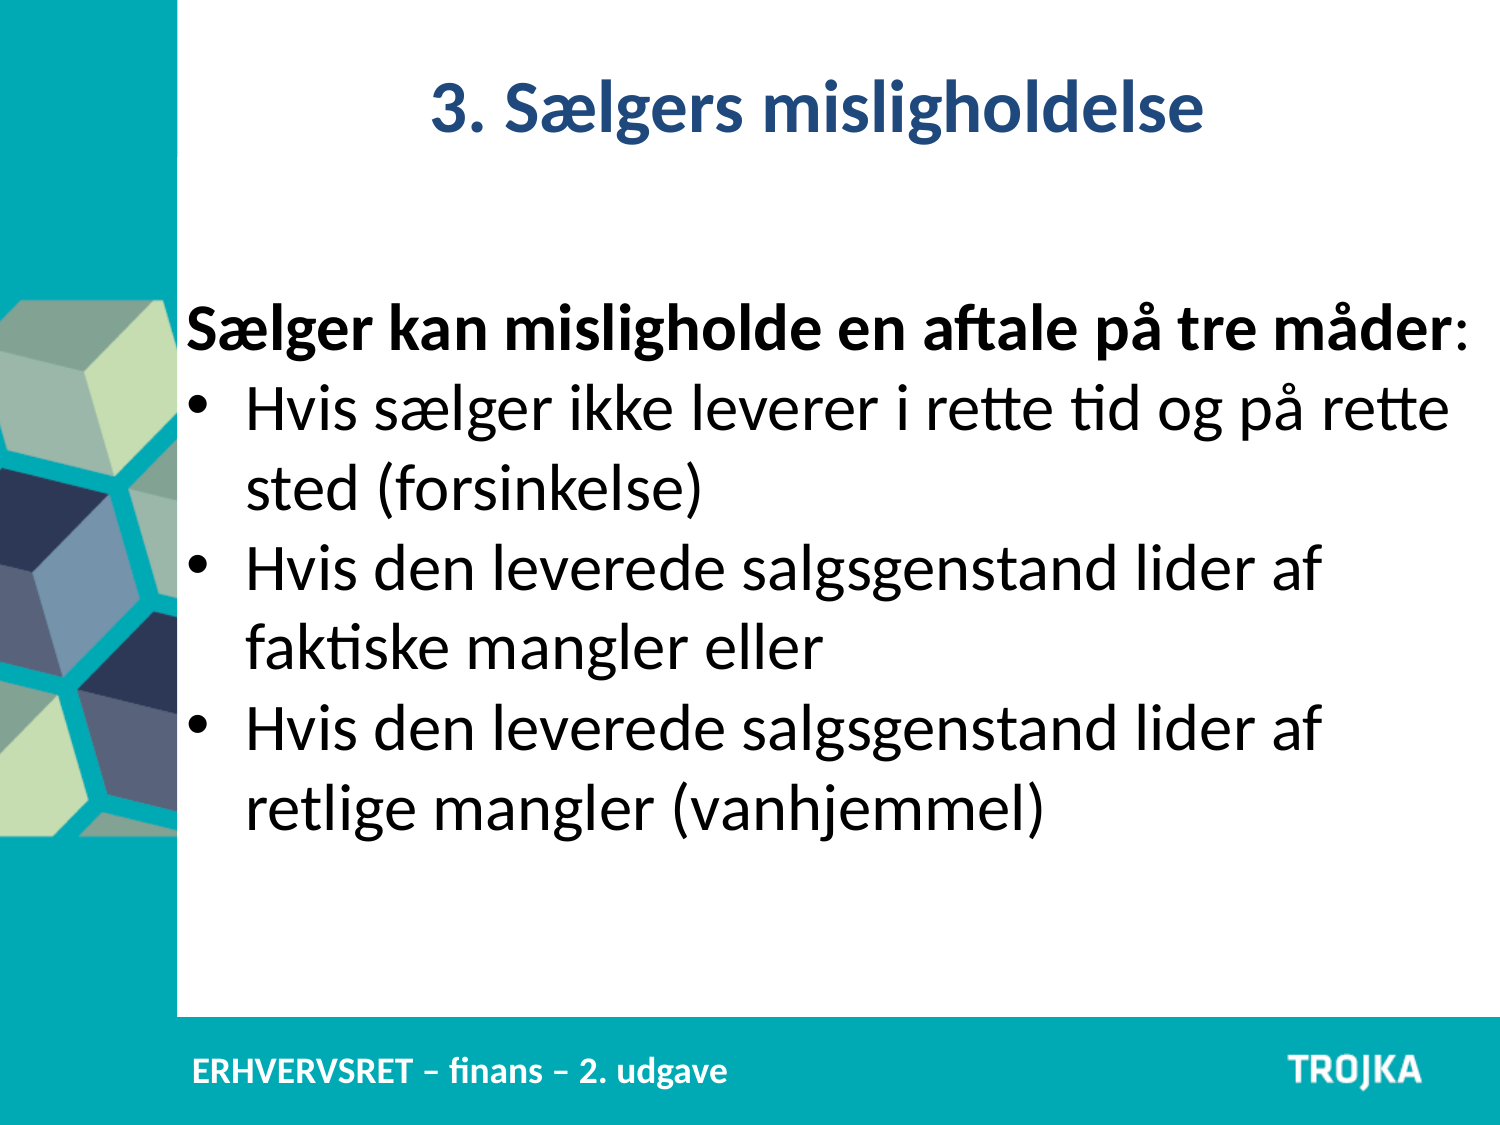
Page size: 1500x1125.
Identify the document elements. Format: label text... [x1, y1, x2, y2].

text_box Sælger kan misligholde en aftale på tre måder: Hvis sælger ikke leverer i rette tid og på rette sted (forsinkelse) Hvis den leverede salgsgenstand lider af faktiske mangler eller Hvis den leverede salgsgenstand lider af retlige mangler (vanhjemmel) [171, 196, 1500, 931]
text_box 3. Sælgers misligholdelse [135, 0, 1500, 155]
